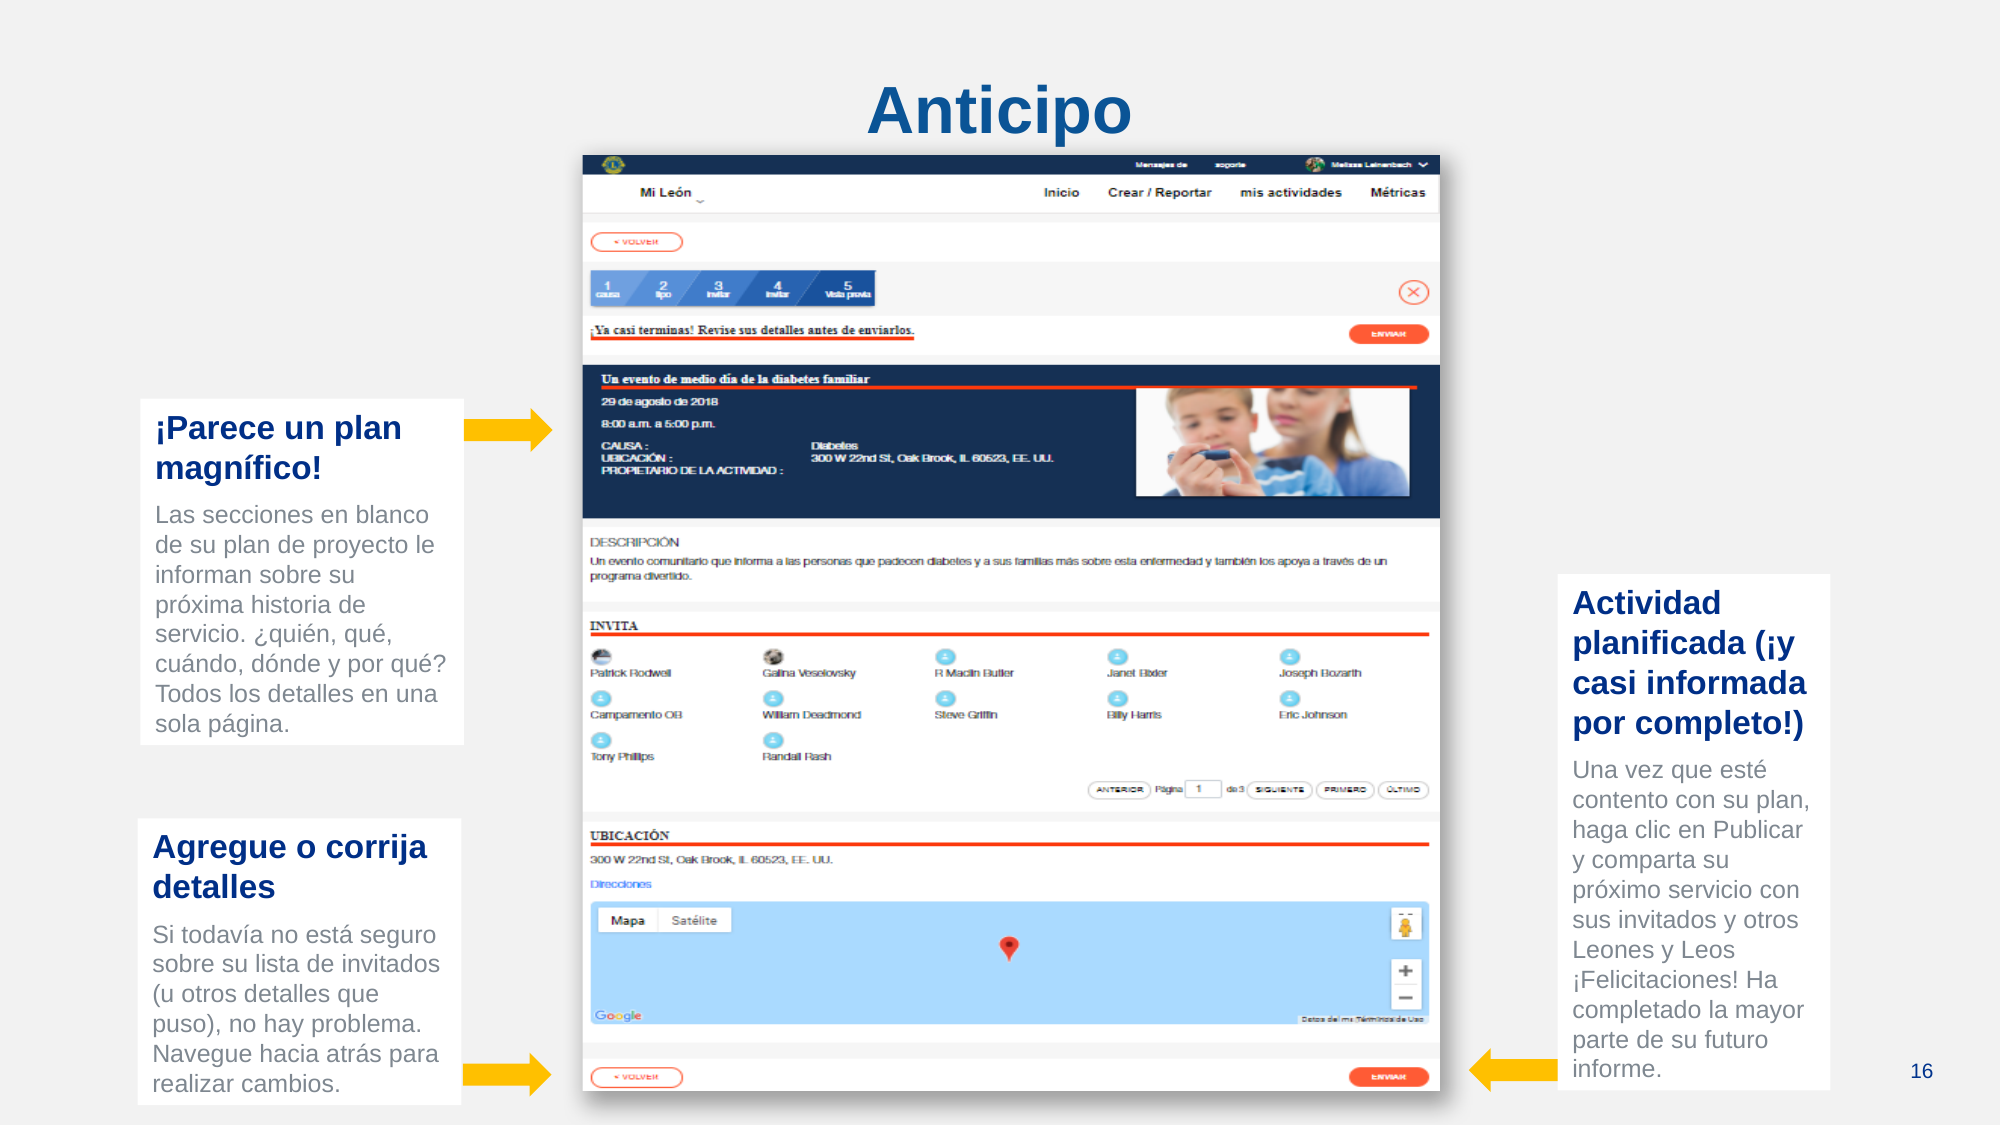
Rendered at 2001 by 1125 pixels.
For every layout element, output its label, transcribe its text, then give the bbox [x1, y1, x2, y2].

text_box Agregue o corrija detalles Si todavía no está seguro sobre su lista de invitados (u otros detalles que puso), no hay problema. Navegue hacia atrás para realizar cambios. [137, 818, 462, 1106]
text_box ¡Parece un plan magnífico! Las secciones en blanco de su plan de proyecto le informan sobre su próxima historia de servicio. ¿quién, qué, cuándo, dónde y por qué? Todos los detalles en una sola página. [140, 398, 464, 746]
picture [582, 155, 1441, 1092]
text_box [463, 408, 553, 453]
title Anticipo [66, 28, 1934, 156]
text_box [1468, 1048, 1558, 1092]
text_box Actividad planificada (¡y casi informada por completo!) Una vez que esté contento con su plan, haga clic en Publicar y comparta su próximo servicio con sus invitados y otros Leones y Leos ¡Felicitaciones! Ha completado la mayor parte de su futuro informe. [1557, 574, 1831, 1091]
text_box [462, 1052, 552, 1097]
